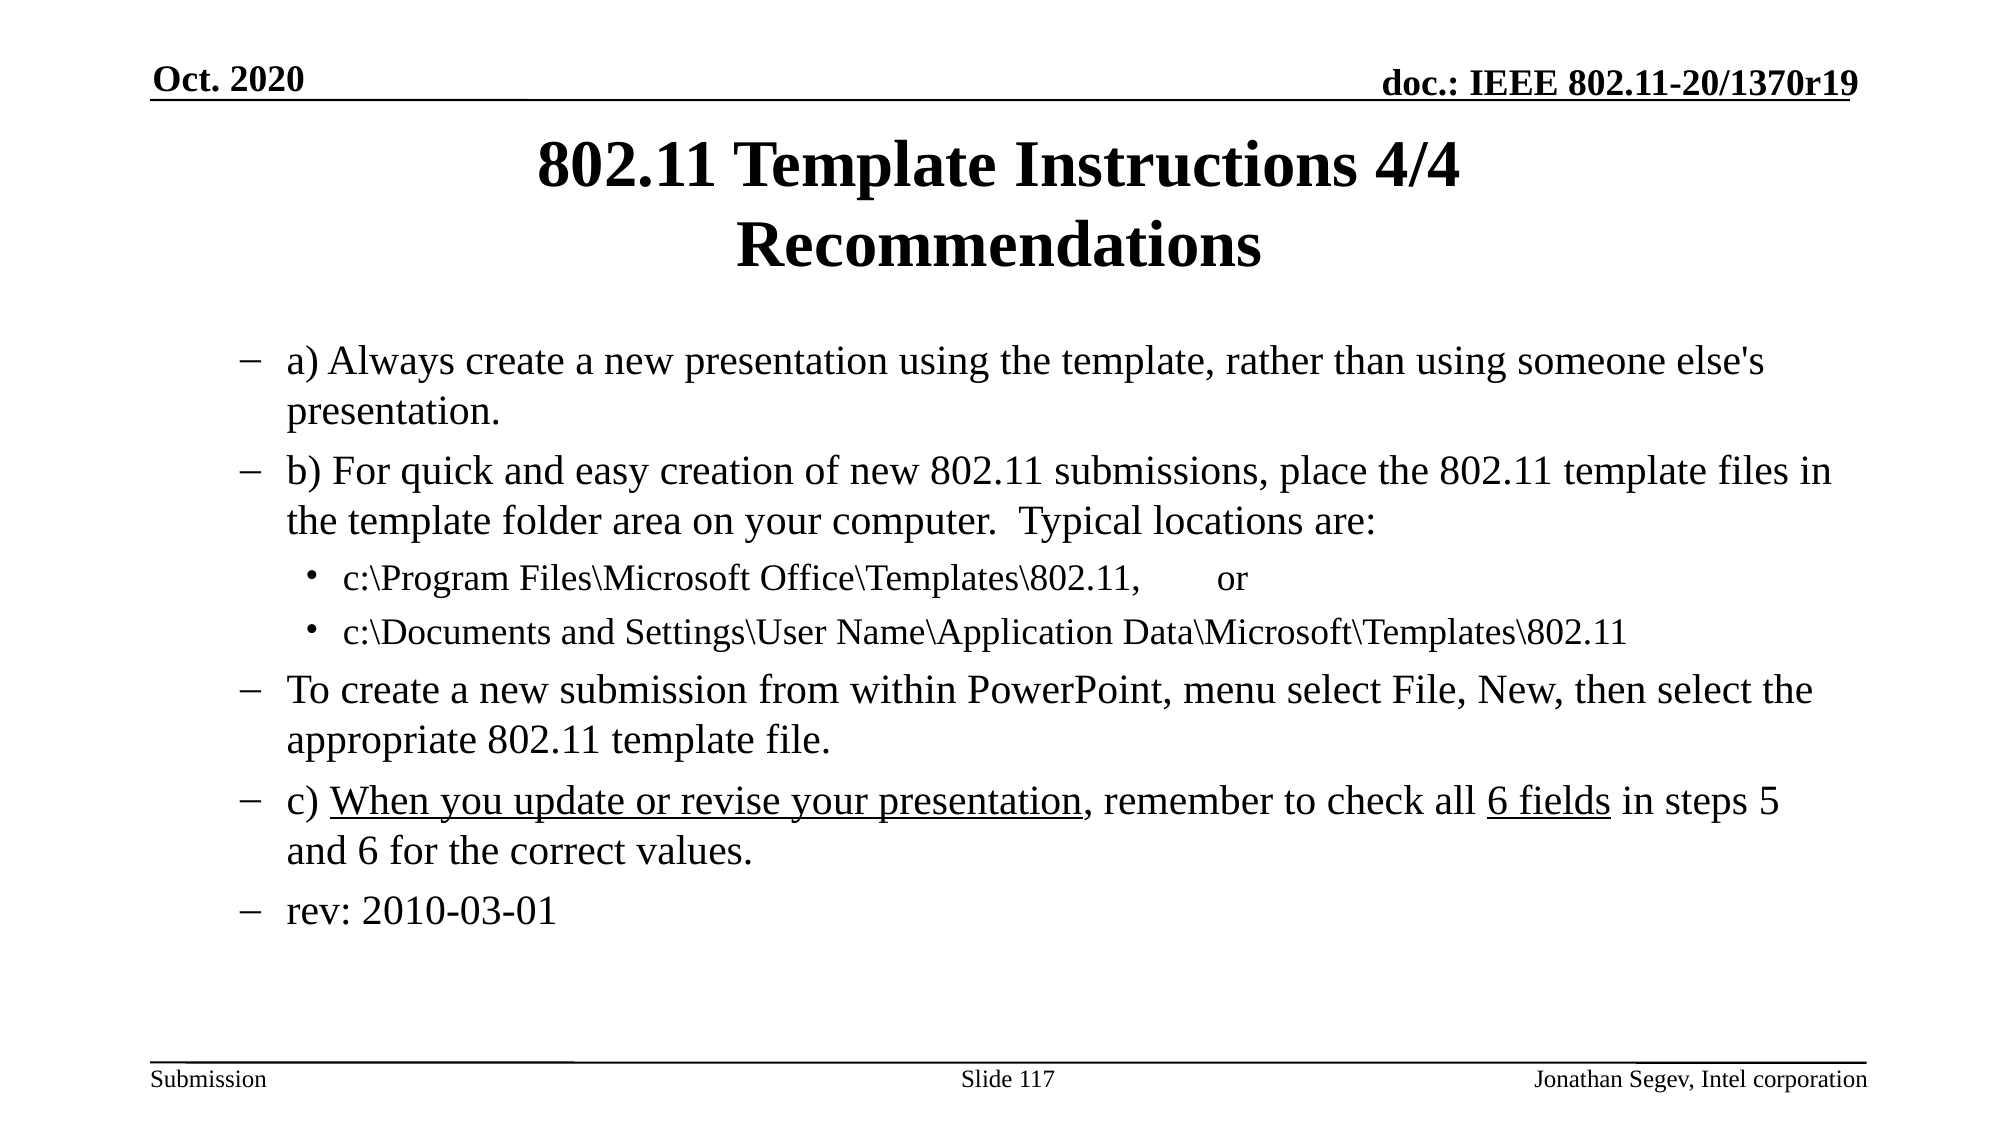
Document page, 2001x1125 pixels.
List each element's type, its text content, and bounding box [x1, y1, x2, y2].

footer Jonathan Segev, Intel corporation [1171, 1061, 1869, 1093]
list a) Always create a new presentation using the template, rather than using someone else's presentation. b) For quick and easy creation of new 802.11 submissions, place the 802.11 template files in the template folder area on your computer. Typical locations are: c:\Program Files\Microsoft Office\Templates\802.11, or c:\Documents and Settings\User Name\Application Data\Microsoft\Templates\802.11 To create a new submission from within PowerPoint, menu select File, New, then select the appropriate 802.11 template file. c) When you update or revise your presentation, remember to check all 6 fields in steps 5 and 6 for the correct values. rev: 2010-03-01 [149, 324, 1850, 1000]
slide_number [152, 54, 563, 100]
slide_number Slide 117 [950, 1061, 1067, 1123]
title 802.11 Template Instructions 4/4 Recommendations [149, 112, 1850, 288]
